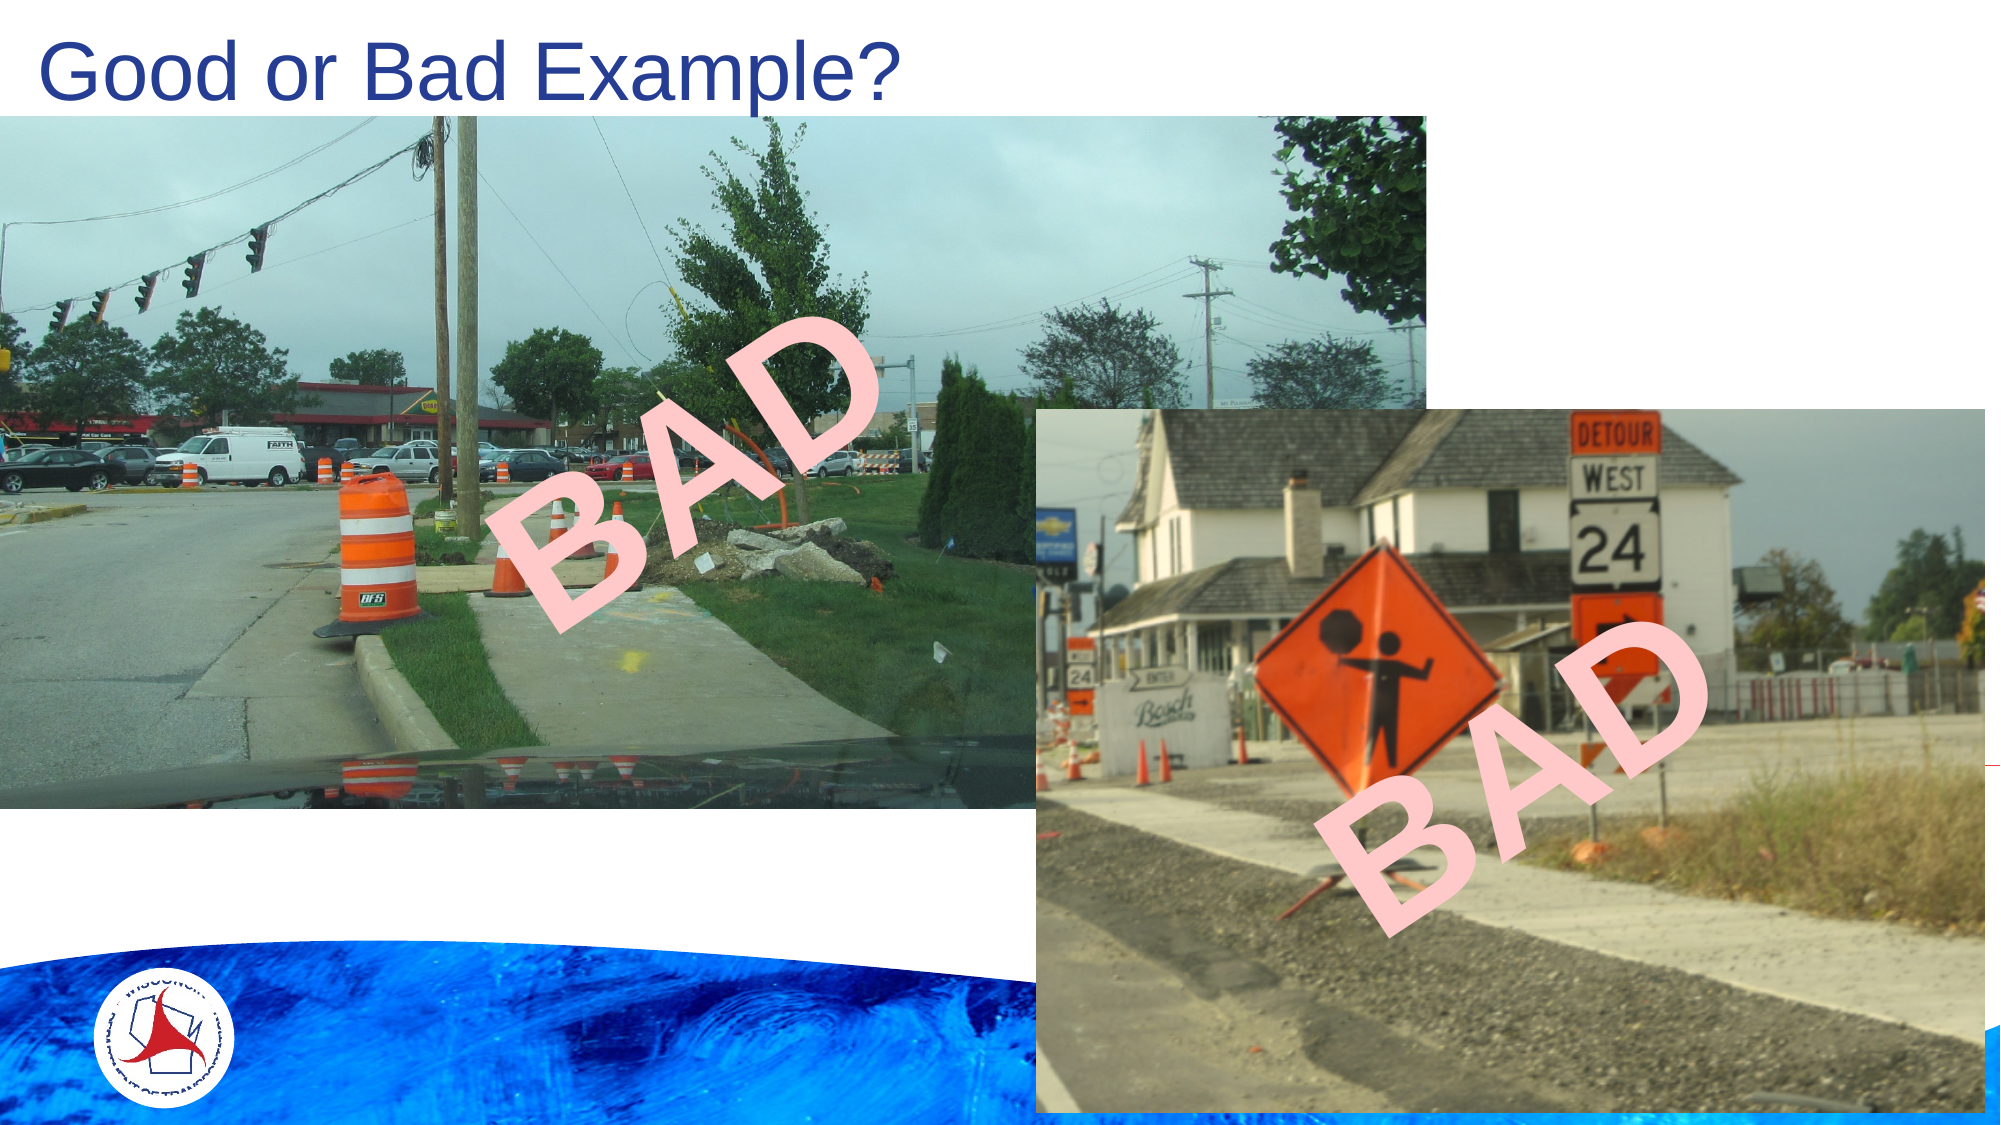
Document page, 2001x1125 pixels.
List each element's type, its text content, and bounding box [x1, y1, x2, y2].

text_box Good or Bad Example? [22, 9, 939, 116]
text_box [512, 821, 1030, 1050]
picture [0, 116, 2000, 1125]
